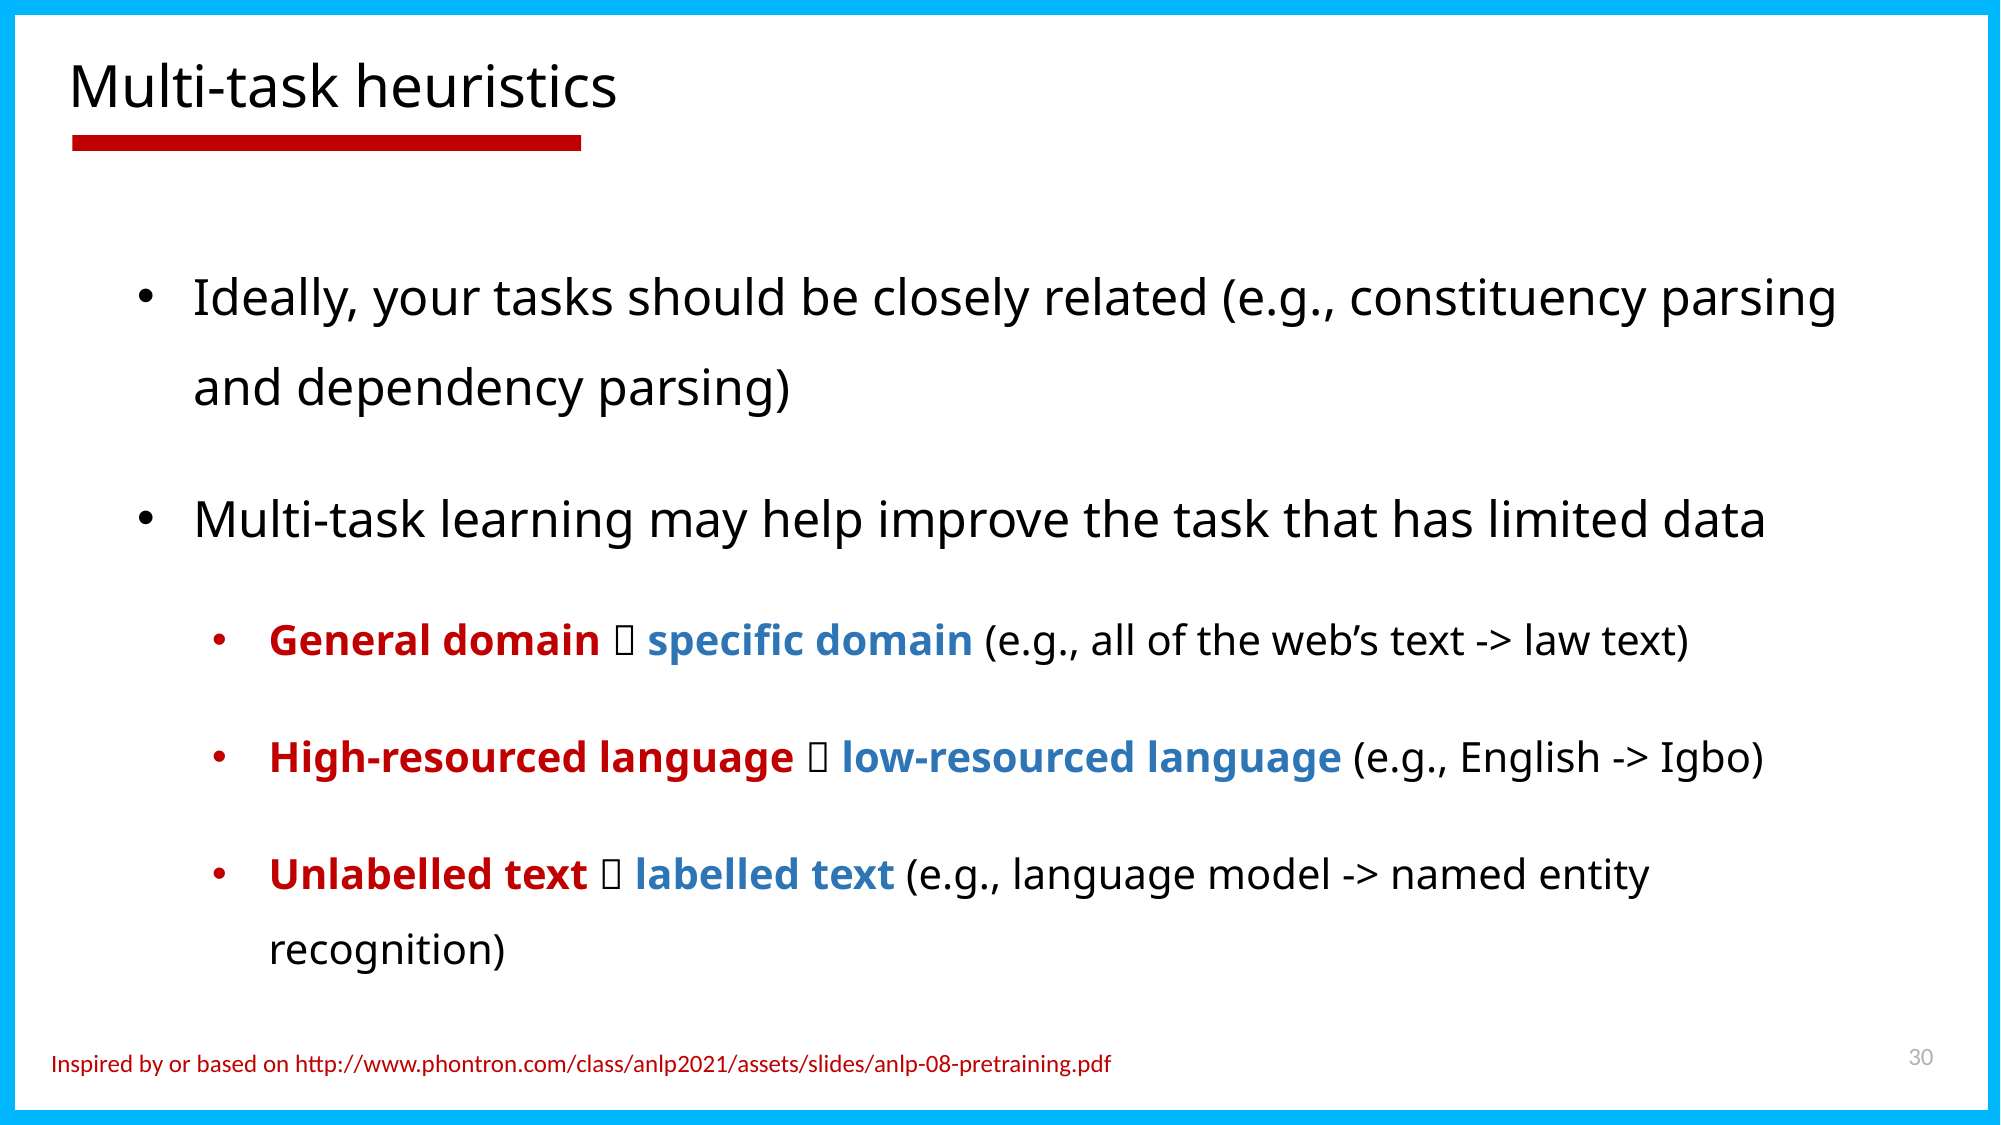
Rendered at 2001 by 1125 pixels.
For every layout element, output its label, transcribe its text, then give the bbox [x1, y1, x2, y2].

text_box Inspired by or based on http://www.phontron.com/class/anlp2021/assets/slides/anlp-08-pretraining.pdf [36, 1040, 1499, 1086]
text_box [71, 134, 582, 152]
text_box Ideally, your tasks should be closely related (e.g., constituency parsing and dependency parsing) Multi-task learning may help improve the task that has limited data General domain  specific domain (e.g., all of the web’s text -> law text) High-resourced language  low-resourced language (e.g., English -> Igbo) Unlabelled text  labelled text (e.g., language model -> named entity recognition) [122, 228, 1905, 990]
title Multi-task heuristics [53, 49, 665, 143]
slide_number 30 [1498, 1025, 1949, 1086]
